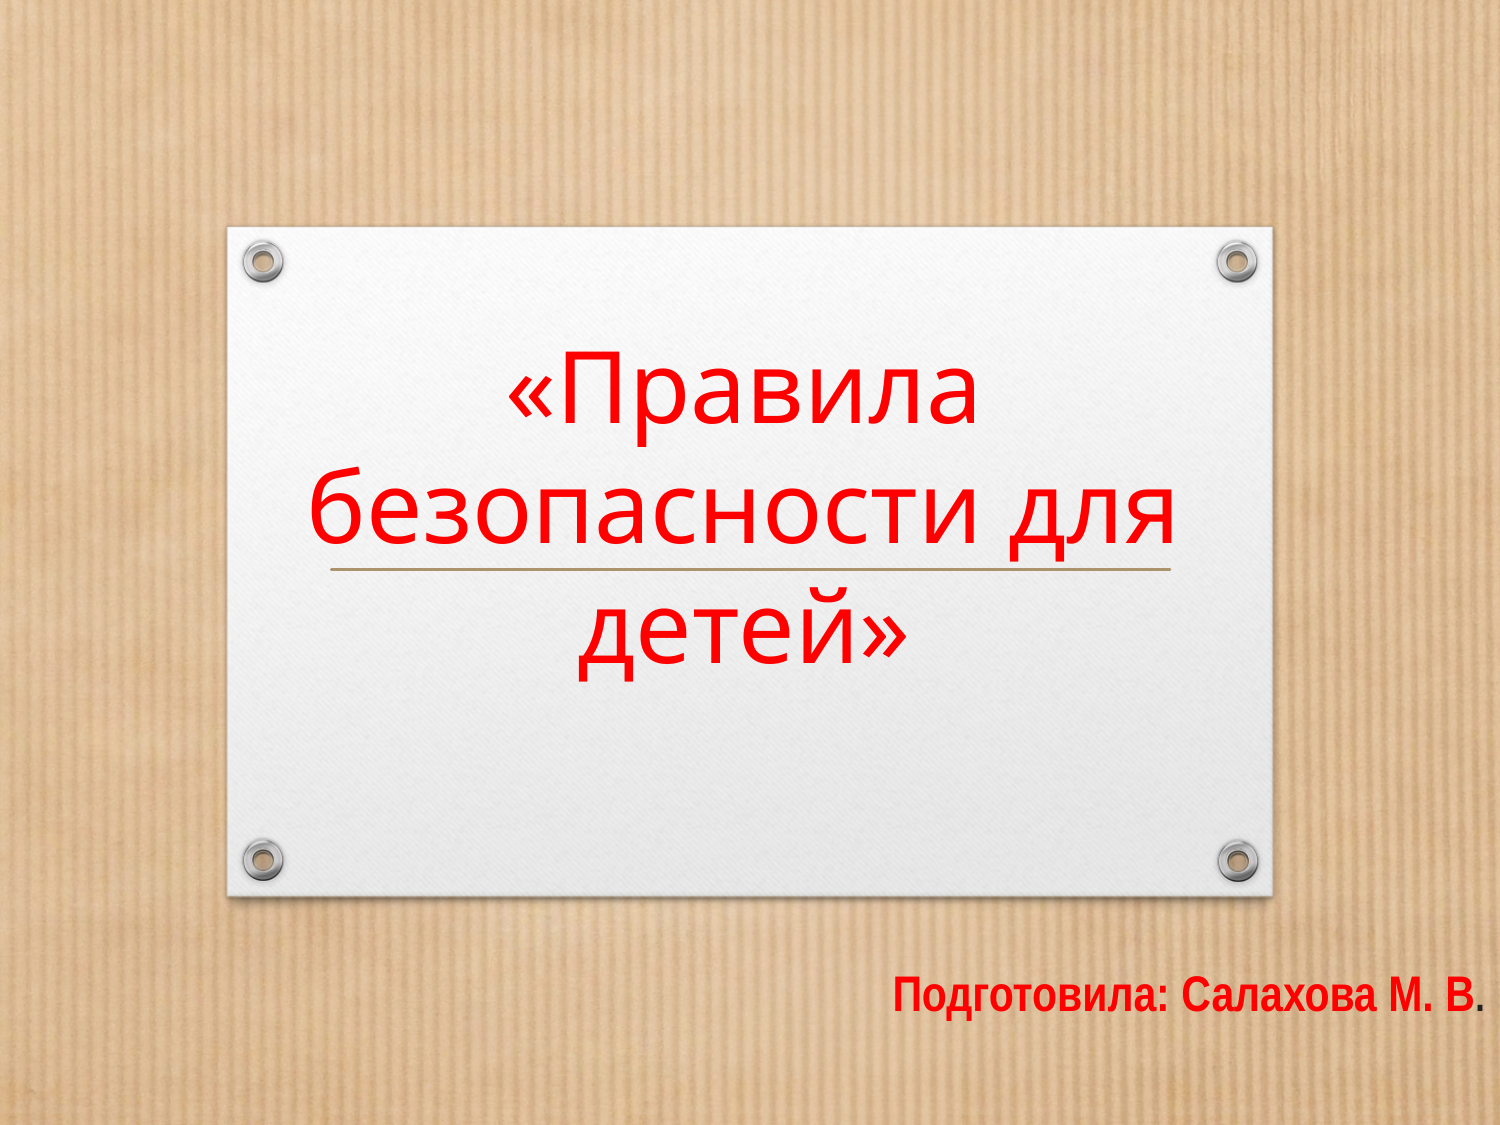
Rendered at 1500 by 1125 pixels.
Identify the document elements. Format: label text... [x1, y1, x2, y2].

subtitle Подготовила: Салахова М. В. [218, 716, 1500, 1102]
title «Правила безопасности для детей» [253, 42, 1235, 716]
picture [0, 0, 1500, 1125]
